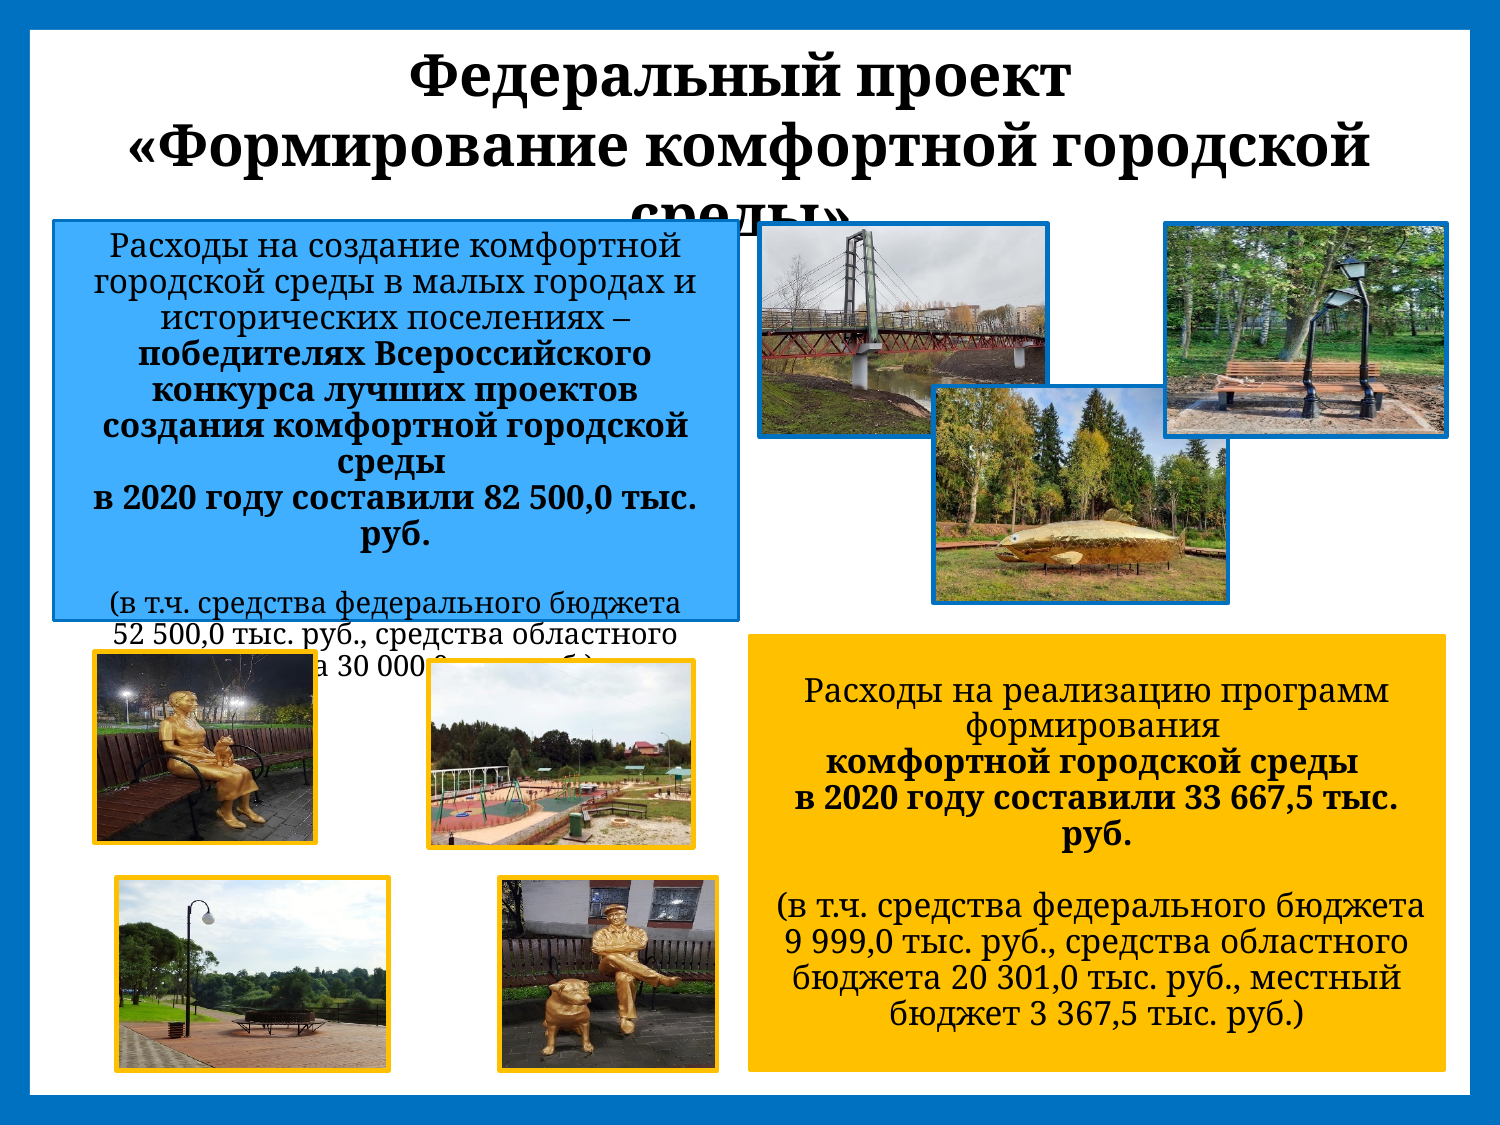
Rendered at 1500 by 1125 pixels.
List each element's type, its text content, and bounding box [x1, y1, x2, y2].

picture [430, 662, 692, 846]
text_box Расходы на создание комфортной городской среды в малых городах и исторических поселениях – победителях Всероссийского конкурса лучших проектов создания комфортной городской среды в 2020 году составили 82 500,0 тыс. руб. (в т.ч. средства федерального бюджета 52 500,0 тыс. руб., средства областного бюджета 30 000,0 тыс. руб.) [53, 221, 739, 690]
picture [96, 653, 314, 841]
picture [118, 879, 387, 1069]
picture [761, 225, 1445, 601]
text_box Федеральный проект «Формирование комфортной городской среды» [0, 30, 1483, 256]
picture [501, 879, 715, 1069]
text_box Расходы на реализацию программ формирования комфортной городской среды в 2020 году составили 33 667,5 тыс. руб. (в т.ч. средства федерального бюджета 9 999,0 тыс. руб., средства областного бюджета 20 301,0 тыс. руб., местный бюджет 3 367,5 тыс. руб.) [748, 634, 1446, 1072]
